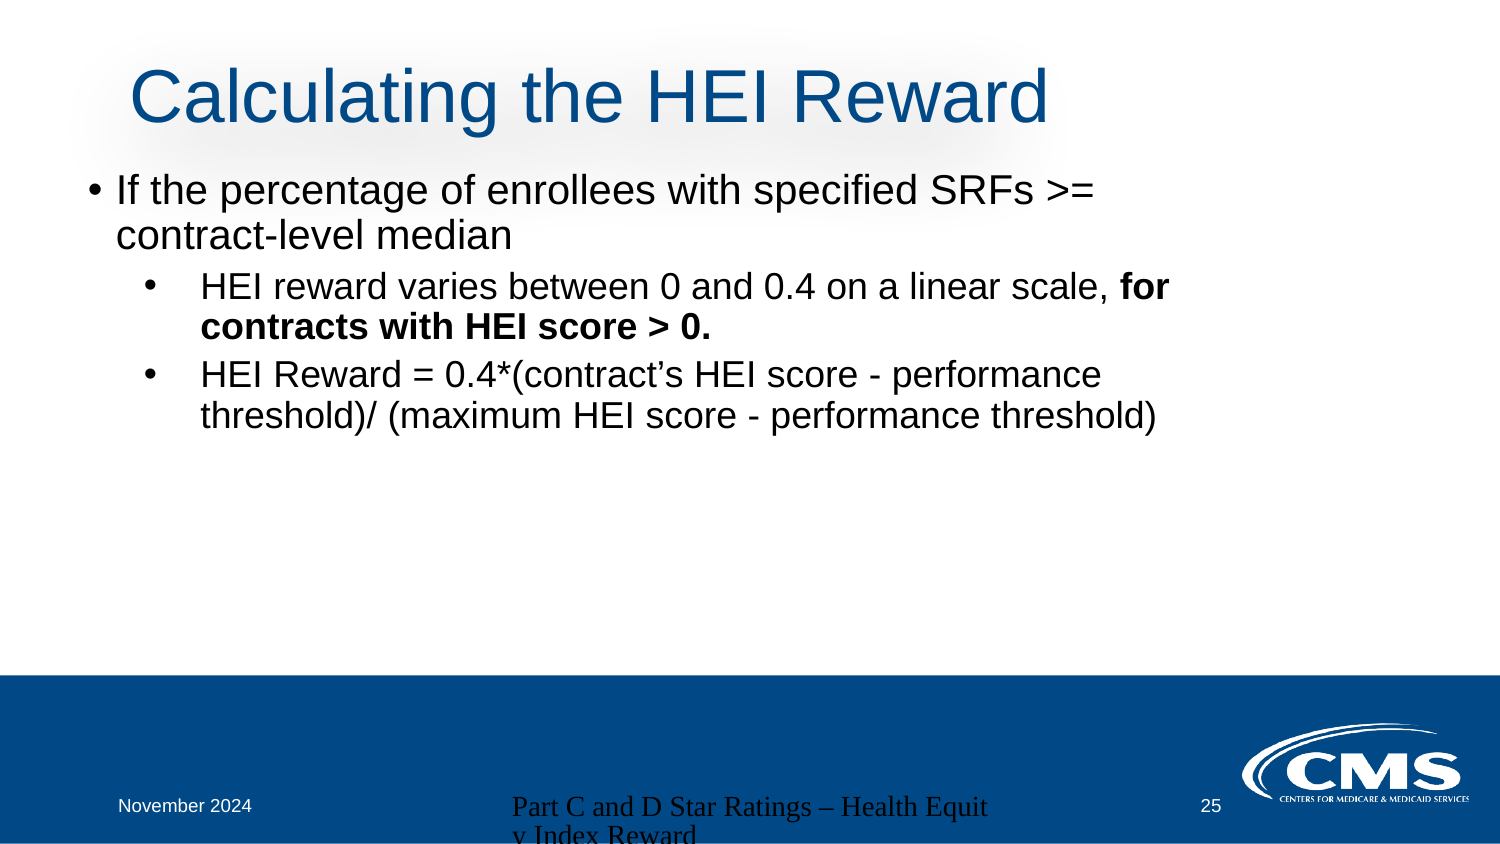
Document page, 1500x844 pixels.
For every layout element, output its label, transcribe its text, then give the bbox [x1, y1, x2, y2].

list If the percentage of enrollees with specified SRFs >= contract-level median HEI reward varies between 0 and 0.4 on a linear scale, for contracts with HEI score > 0. HEI Reward = 0.4*(contract’s HEI score - performance threshold)/ (maximum HEI score - performance threshold) [73, 161, 1240, 654]
title Calculating the HEI Reward [114, 54, 1349, 146]
slide_number 25 [1185, 782, 1243, 827]
footer Part C and D Star Ratings – Health Equity Index Reward [496, 782, 1004, 827]
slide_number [103, 782, 441, 827]
